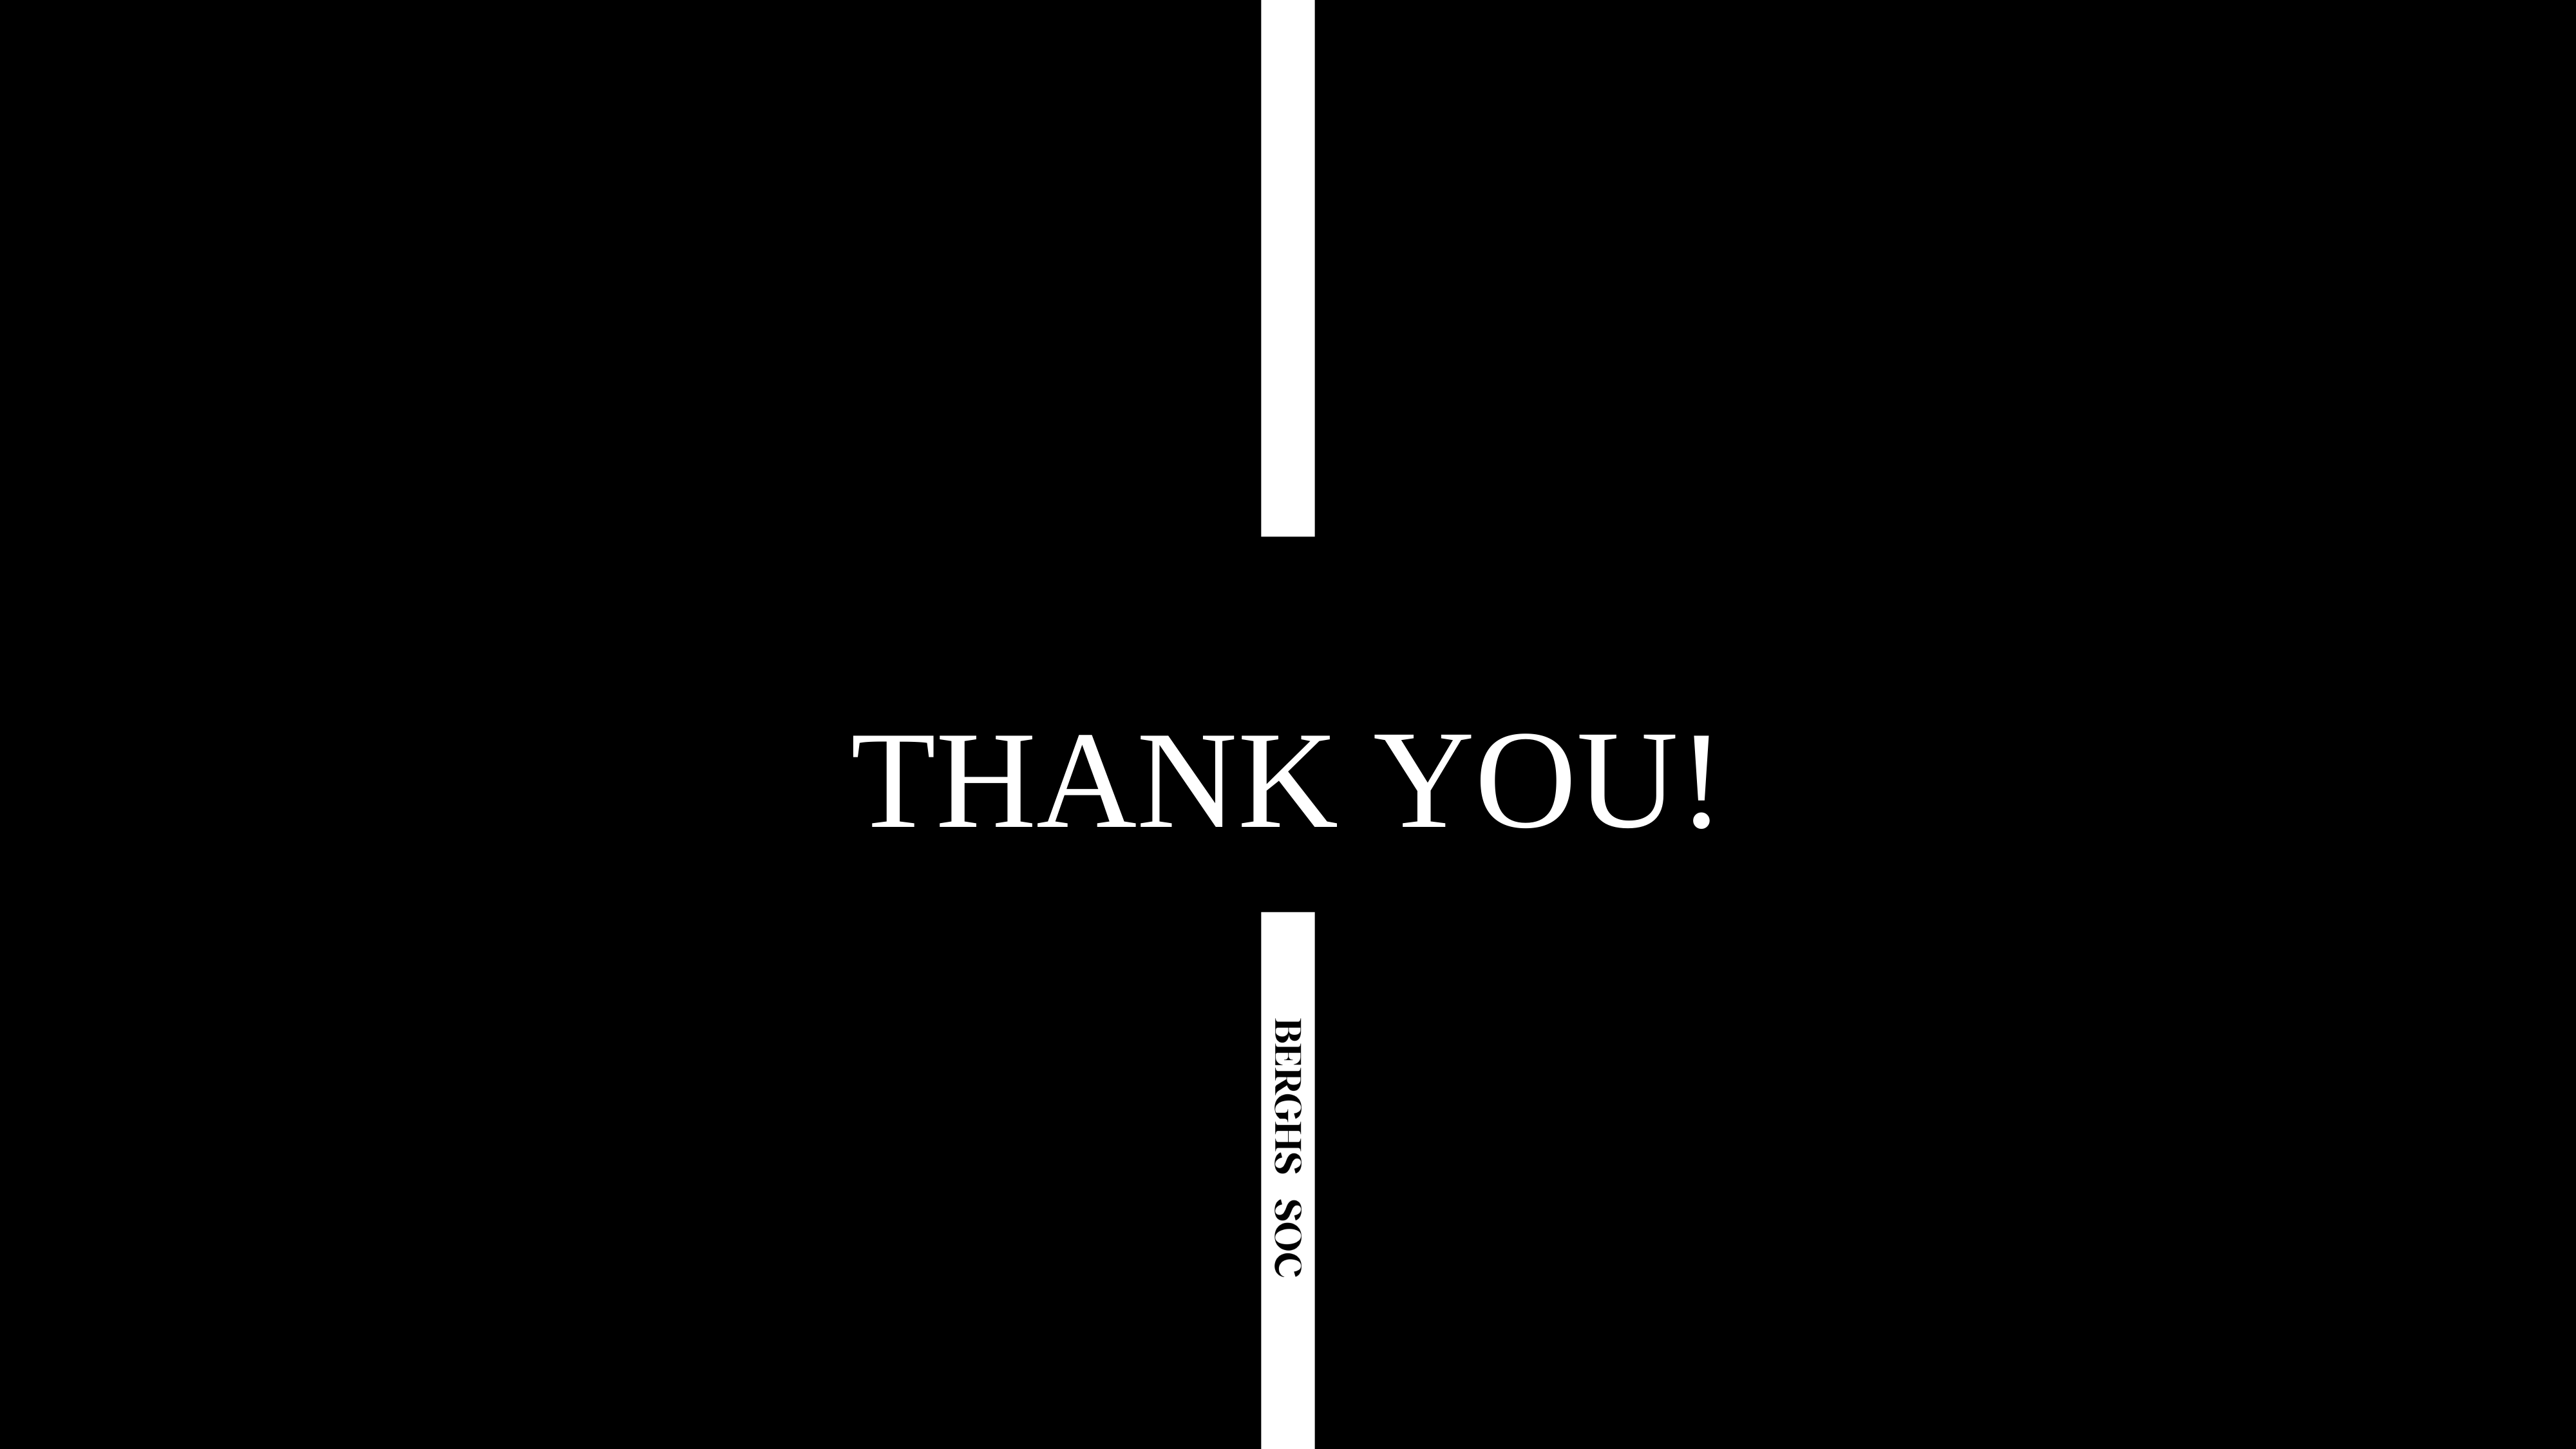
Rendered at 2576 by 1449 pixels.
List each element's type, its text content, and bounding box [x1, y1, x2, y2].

text_box [1261, 913, 1315, 1134]
text_box [1261, 1162, 1315, 1449]
picture [1159, 1019, 1417, 1277]
text_box THANK YOU! [268, 536, 2308, 913]
text_box [1261, 0, 1315, 536]
